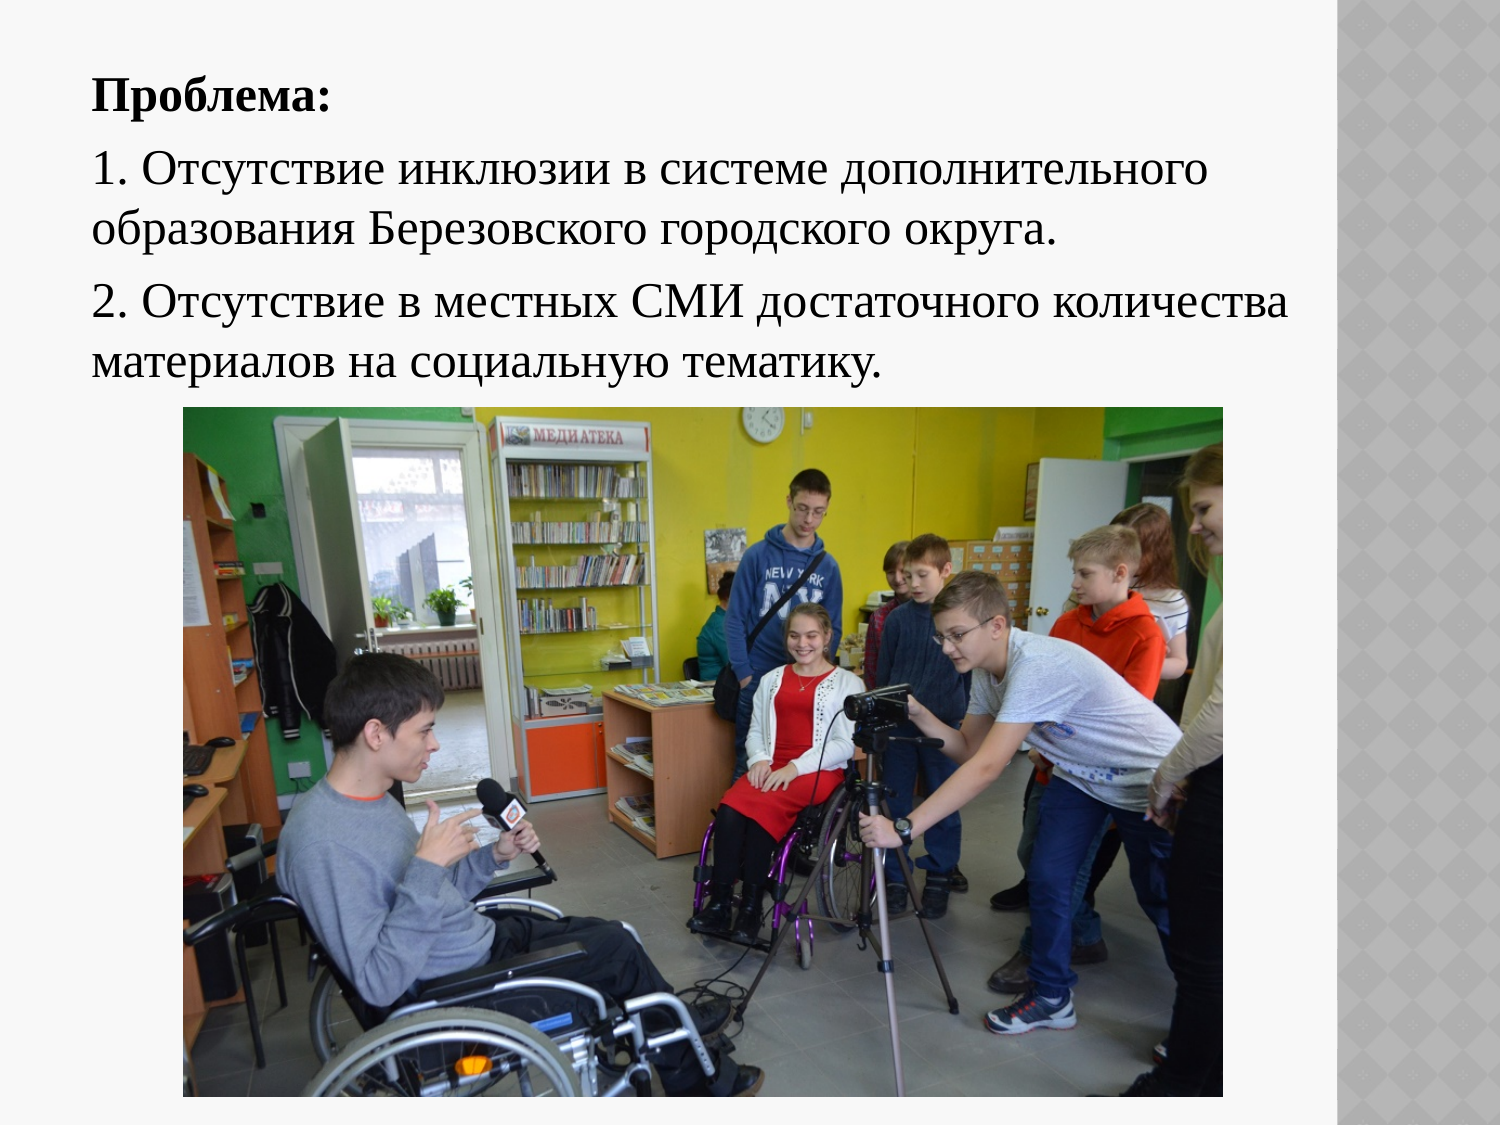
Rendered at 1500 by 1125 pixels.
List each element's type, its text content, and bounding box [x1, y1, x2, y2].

list Проблема: 1. Отсутствие инклюзии в системе дополнительного образования Березовского городского округа. 2. Отсутствие в местных СМИ достаточного количества материалов на социальную тематику. [76, 54, 1341, 1005]
picture [182, 407, 1224, 1098]
